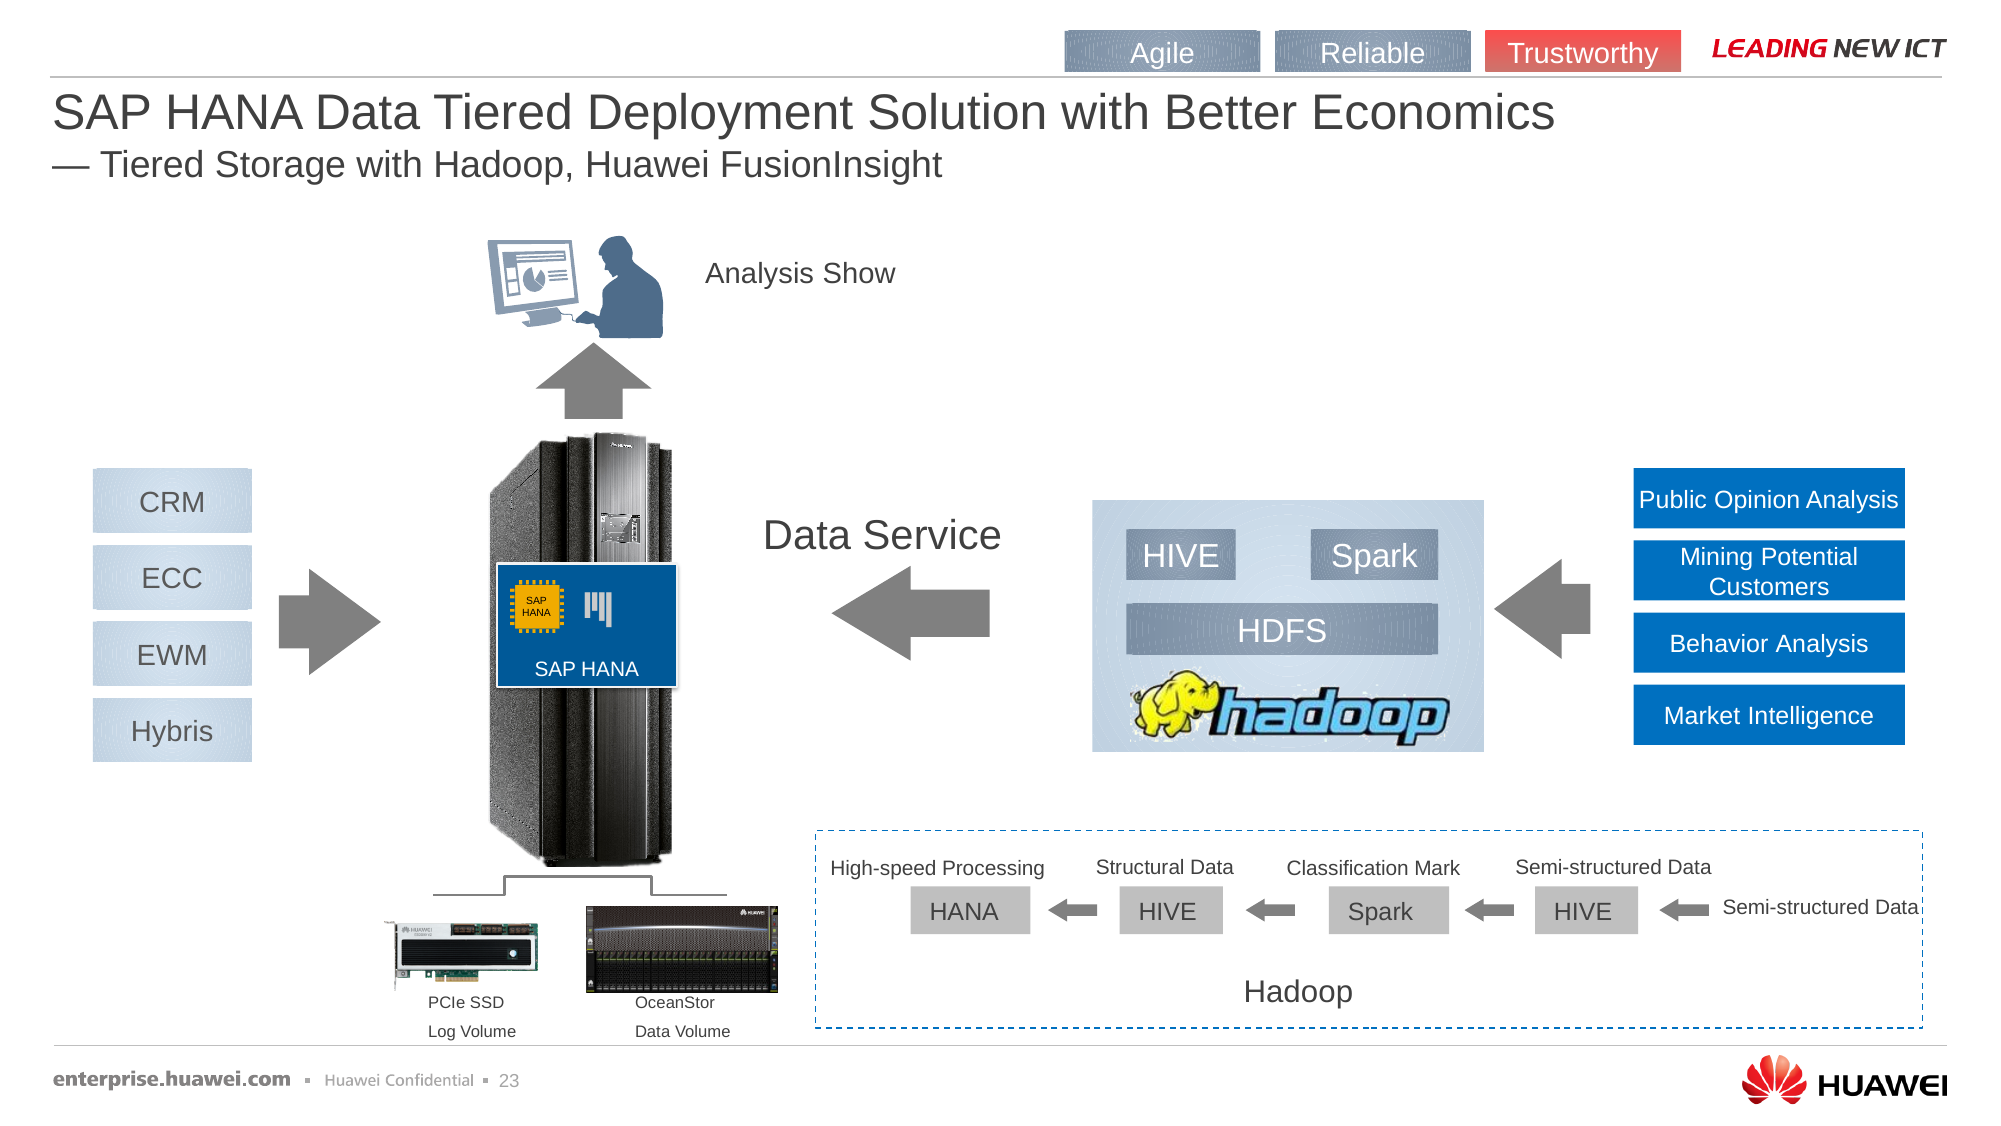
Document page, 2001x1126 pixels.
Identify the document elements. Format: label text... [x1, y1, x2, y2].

text_box Market Intelligence [1633, 684, 1905, 745]
picture [586, 906, 778, 993]
text_box Mining Potential Customers [1633, 540, 1905, 601]
picture [1712, 39, 1947, 58]
text_box [535, 342, 652, 419]
text_box [1493, 558, 1591, 660]
text_box HDFS [1124, 602, 1440, 656]
picture [1741, 1055, 1947, 1105]
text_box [505, 579, 568, 633]
text_box PCIe SSD Log Volume [419, 987, 626, 1045]
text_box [1064, 30, 1682, 73]
text_box Data Service [748, 501, 1075, 566]
text_box [815, 830, 1923, 1029]
text_box Classification Mark [1271, 846, 1510, 887]
text_box SAP HANA Data Tiered Deployment Solution with Better Economics — Tiered Storage with Hadoop, Huawei FusionInsight [32, 69, 1953, 213]
text_box Behavior Analysis [1633, 612, 1905, 673]
text_box ECC [91, 543, 254, 611]
text_box Analysis Show [690, 246, 941, 297]
text_box Structural Data [1102, 846, 1272, 886]
text_box Semi-structured Data [1510, 846, 1803, 886]
text_box EWM [91, 620, 254, 688]
picture [487, 432, 672, 867]
picture [1129, 661, 1450, 757]
text_box [559, 235, 664, 339]
text_box Semi-structured Data [1923, 886, 1934, 952]
text_box CRM [91, 467, 254, 535]
picture [384, 921, 539, 991]
text_box [278, 568, 381, 676]
text_box HIVE [1124, 527, 1238, 582]
text_box Hybris [91, 696, 254, 764]
text_box Public Opinion Analysis [1633, 468, 1905, 529]
text_box Spark [1309, 527, 1440, 582]
text_box [1090, 498, 1486, 754]
text_box [487, 240, 579, 327]
text_box High-speed Processing [815, 846, 1102, 887]
text_box Hadoop [1228, 964, 1564, 1017]
text_box OceanStor Data Volume [626, 987, 977, 1045]
text_box [831, 566, 990, 661]
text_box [432, 876, 728, 896]
